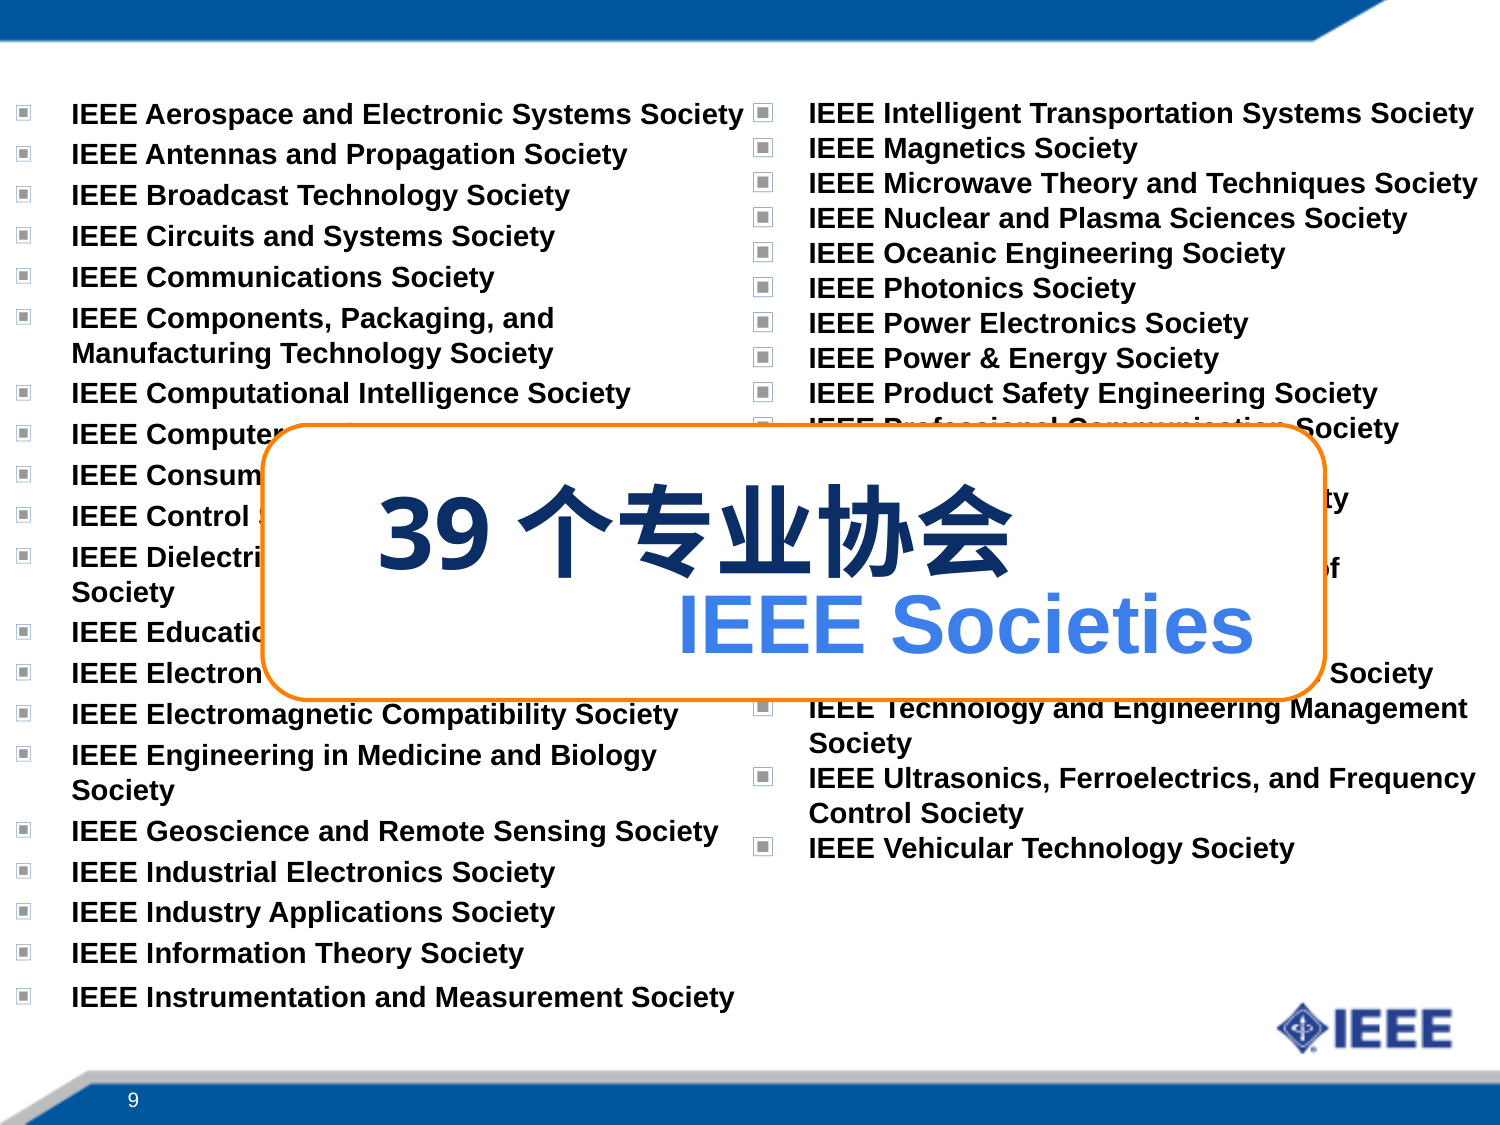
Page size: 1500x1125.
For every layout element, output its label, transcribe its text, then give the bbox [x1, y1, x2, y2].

picture [15, 185, 32, 203]
picture [15, 384, 32, 401]
picture [15, 623, 32, 640]
picture [15, 226, 32, 244]
picture [752, 346, 774, 368]
title IEEE Societies [662, 562, 1438, 751]
picture [752, 102, 774, 123]
picture [15, 104, 32, 121]
picture [752, 766, 774, 787]
picture [15, 424, 32, 442]
picture [752, 416, 774, 422]
picture [752, 241, 774, 263]
picture [15, 308, 32, 325]
list IEEE Aerospace and Electronic Systems Society IEEE Antennas and Propagation Society IEEE Broadcast Technology Society IEEE Circuits and Systems Society IEEE Communications Society IEEE Components, Packaging, and Manufacturing Technology Society IEEE Computational Intelligence Society IEEE Computer Society IEEE Consumer Electronics Society IEEE Control Systems Society IEEE Dielectrics and Electrical Insulation Society IEEE Education Society IEEE Electron Devices Society IEEE Electromagnetic Compatibility Society IEEE Engineering in Medicine and Biology Society IEEE Geoscience and Remote Sensing Society IEEE Industrial Electronics Society IEEE Industry Applications Society IEEE Information Theory Society IEEE Instrumentation and Measurement Society [0, 87, 737, 763]
picture [0, 0, 1500, 87]
picture [15, 745, 32, 762]
text_box 39个专业协会 [362, 462, 1225, 650]
picture [752, 381, 774, 403]
picture [752, 171, 774, 193]
picture [0, 763, 1500, 1125]
picture [15, 145, 32, 162]
picture [15, 547, 32, 564]
picture [15, 704, 32, 722]
picture [752, 276, 774, 298]
text_box [260, 422, 1328, 703]
picture [15, 465, 32, 483]
picture [15, 267, 32, 284]
slide_number 9 [112, 1079, 263, 1118]
picture [15, 663, 32, 681]
picture [15, 506, 32, 523]
picture [752, 836, 774, 857]
picture [752, 206, 774, 228]
text_box IEEE Intelligent Transportation Systems Society IEEE Magnetics Society IEEE Microwave Theory and Techniques Society IEEE Nuclear and Plasma Sciences Society IEEE Oceanic Engineering Society IEEE Photonics Society IEEE Power Electronics Society IEEE Power & Energy Society IEEE Product Safety Engineering Society IEEE Professional Communication Society IEEE Reliability Society IEEE Robotics and Automation Society IEEE Signal Processing Society IEEE Society on Social Implications of Technology IEEE Solid-State Circuits Society IEEE Systems, Man, and Cybernetics Society IEEE Technology and Engineering Management Society IEEE Ultrasonics, Ferroelectrics, and Frequency Control Society IEEE Vehicular Technology Society [737, 87, 1500, 872]
picture [752, 137, 774, 158]
picture [752, 311, 774, 333]
